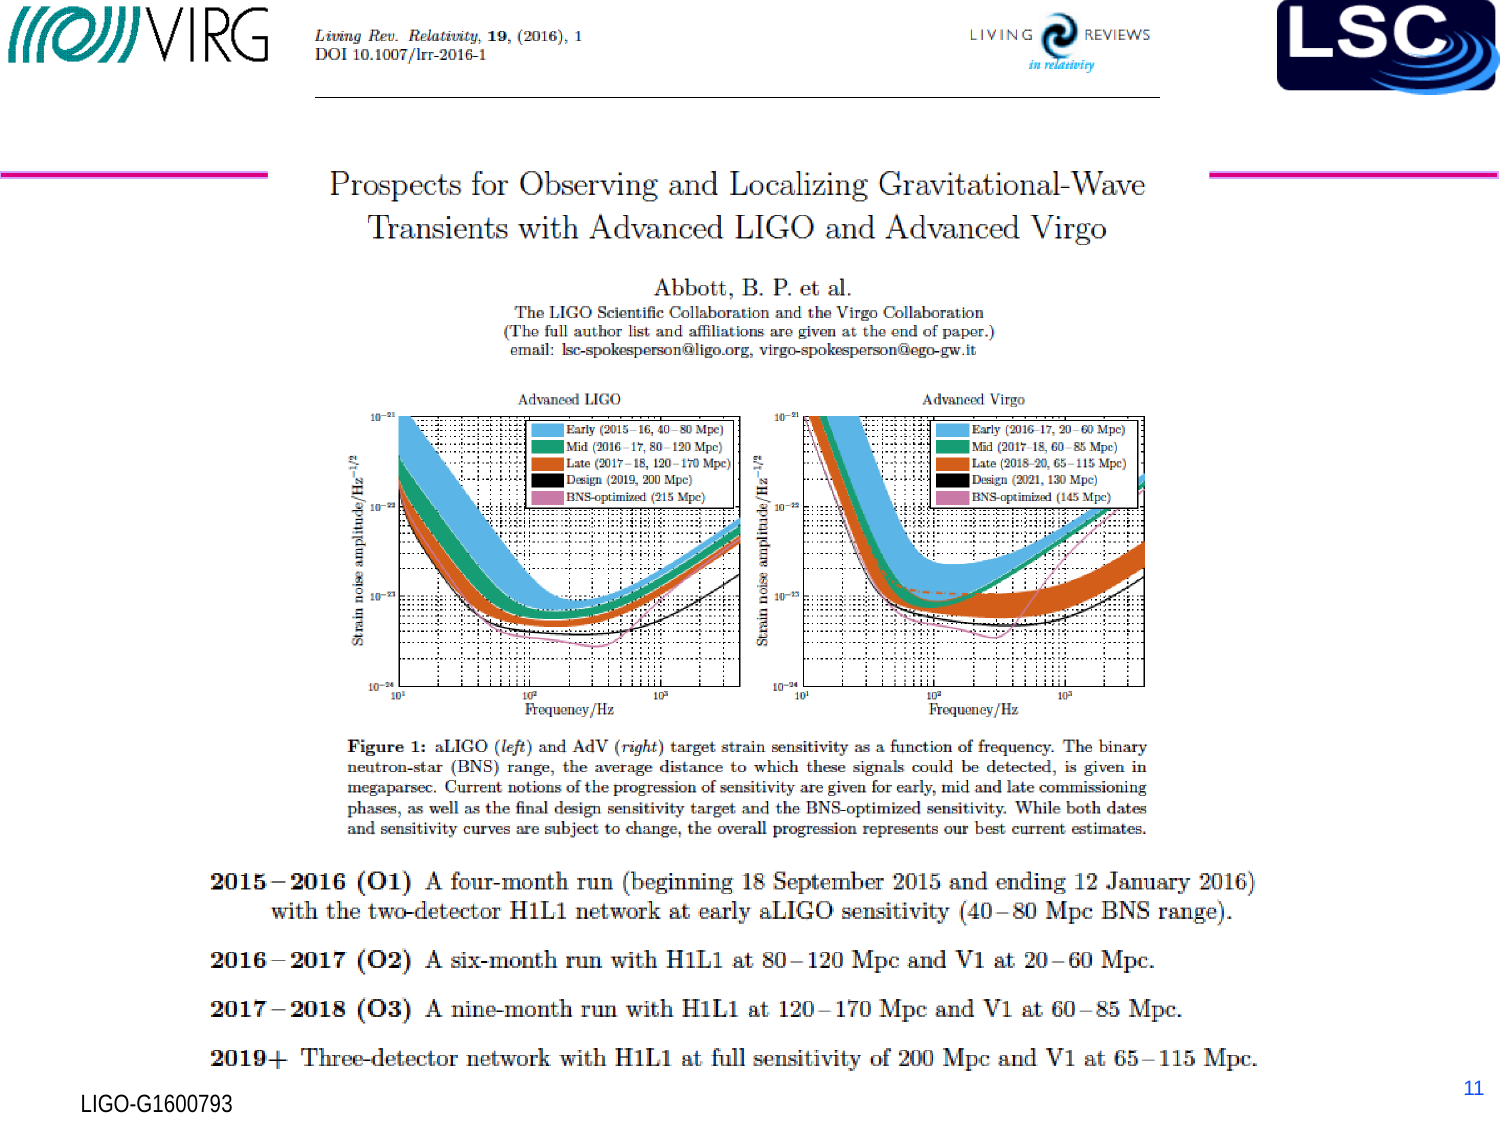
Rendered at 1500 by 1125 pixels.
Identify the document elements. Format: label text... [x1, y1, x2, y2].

picture [0, 0, 267, 68]
picture [1277, 0, 1500, 95]
picture [170, 378, 1302, 1083]
slide_number 11 [1397, 1048, 1500, 1125]
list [267, 0, 1210, 380]
